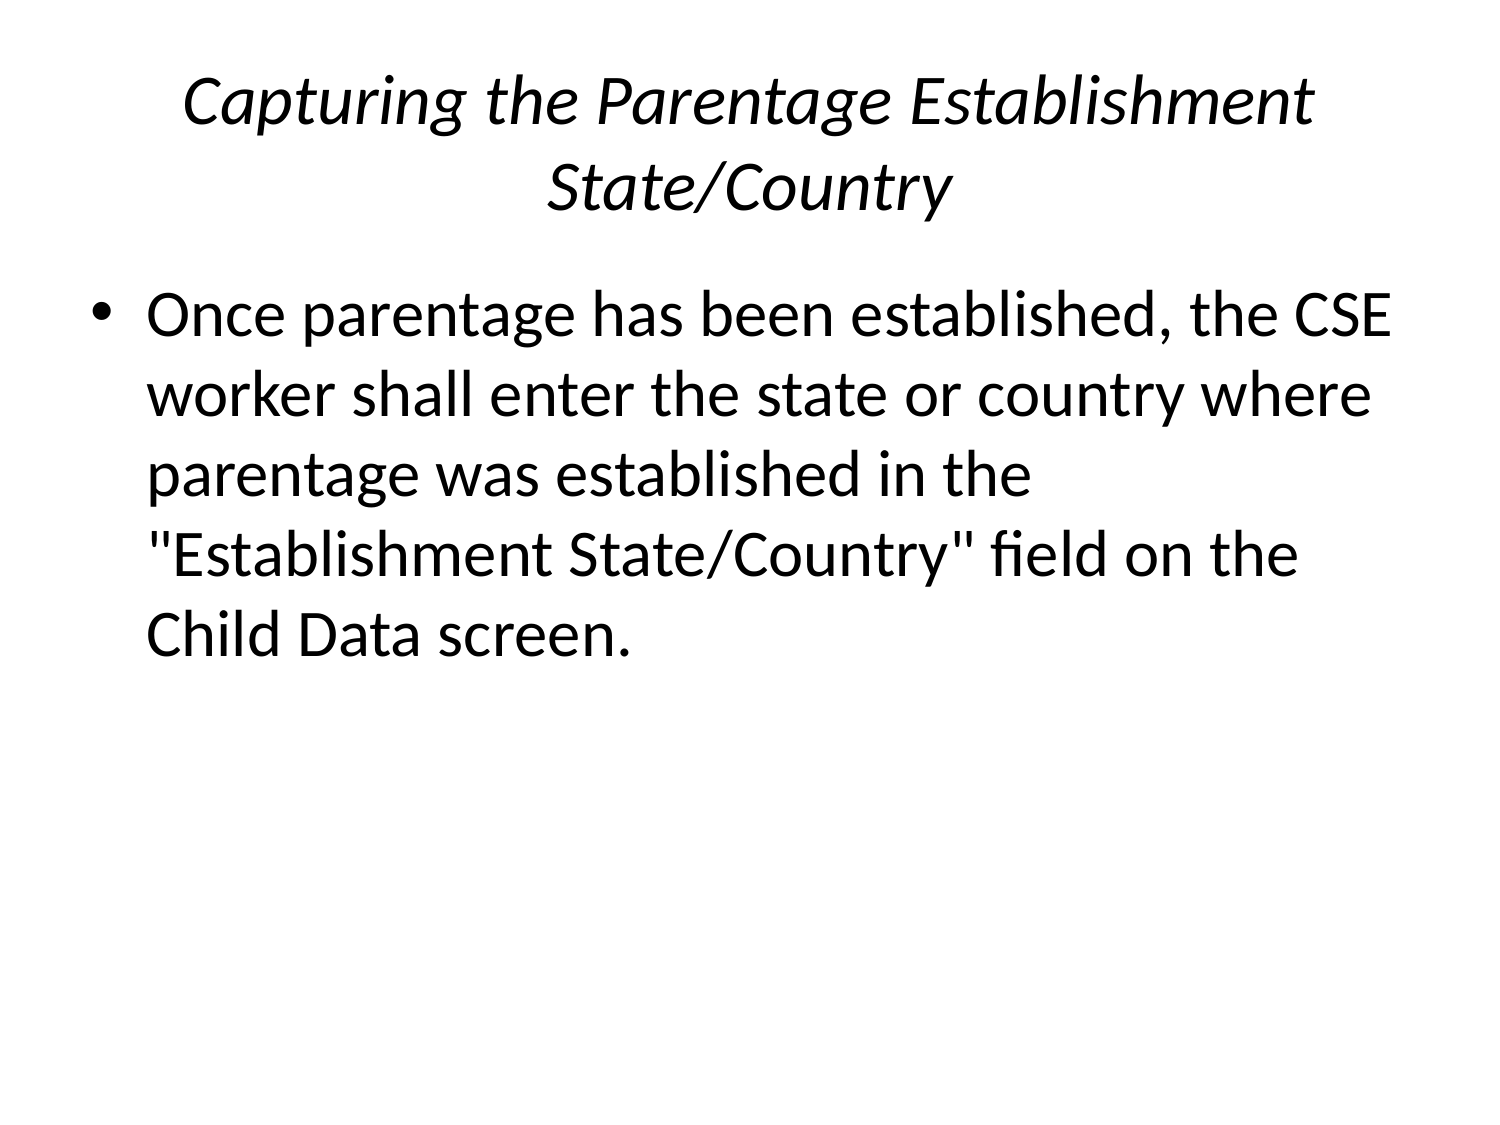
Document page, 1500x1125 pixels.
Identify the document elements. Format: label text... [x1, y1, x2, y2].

list Once parentage has been established, the CSE worker shall enter the state or country where parentage was established in the "Establishment State/Country" field on the Child Data screen. [75, 262, 1425, 1005]
title Capturing the Parentage Establishment State/Country [75, 45, 1425, 233]
